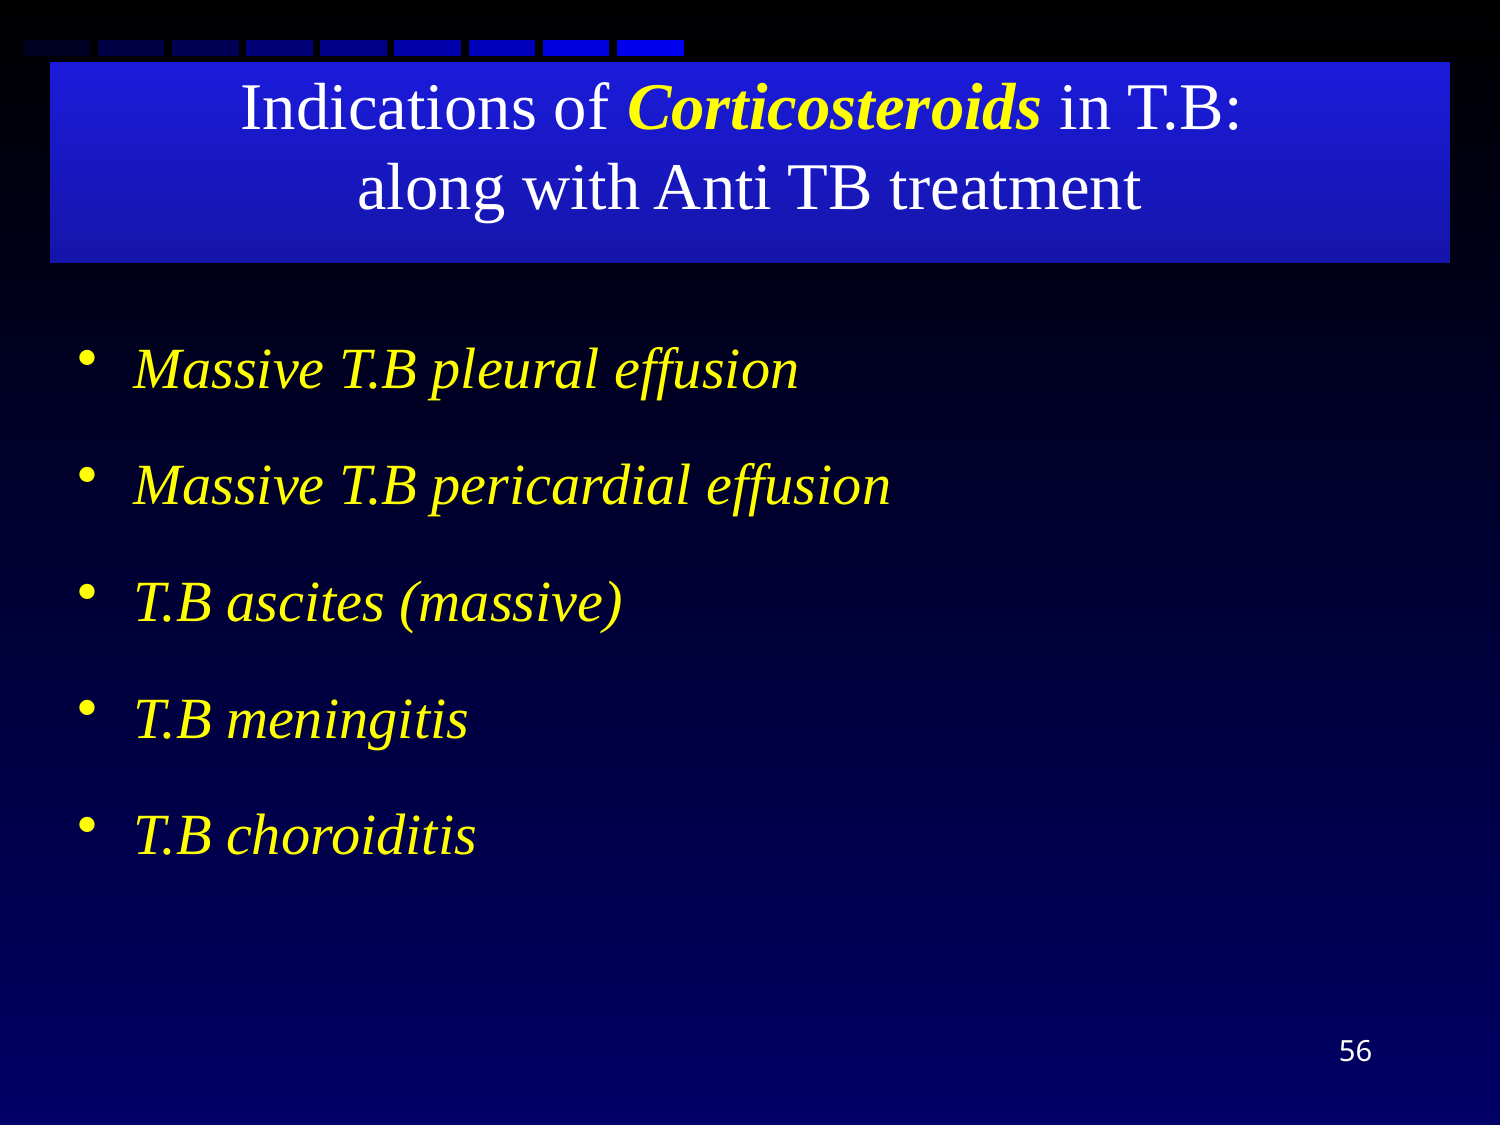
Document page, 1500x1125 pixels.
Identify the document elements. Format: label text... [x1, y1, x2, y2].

list Massive T.B pleural effusion Massive T.B pericardial effusion T.B ascites (massive) T.B meningitis T.B choroiditis [62, 287, 1463, 1088]
picture [24, 40, 1500, 56]
title Indications of Corticosteroids in T.B: along with Anti TB treatment [50, 62, 1450, 263]
slide_number 56 [1074, 1025, 1388, 1100]
